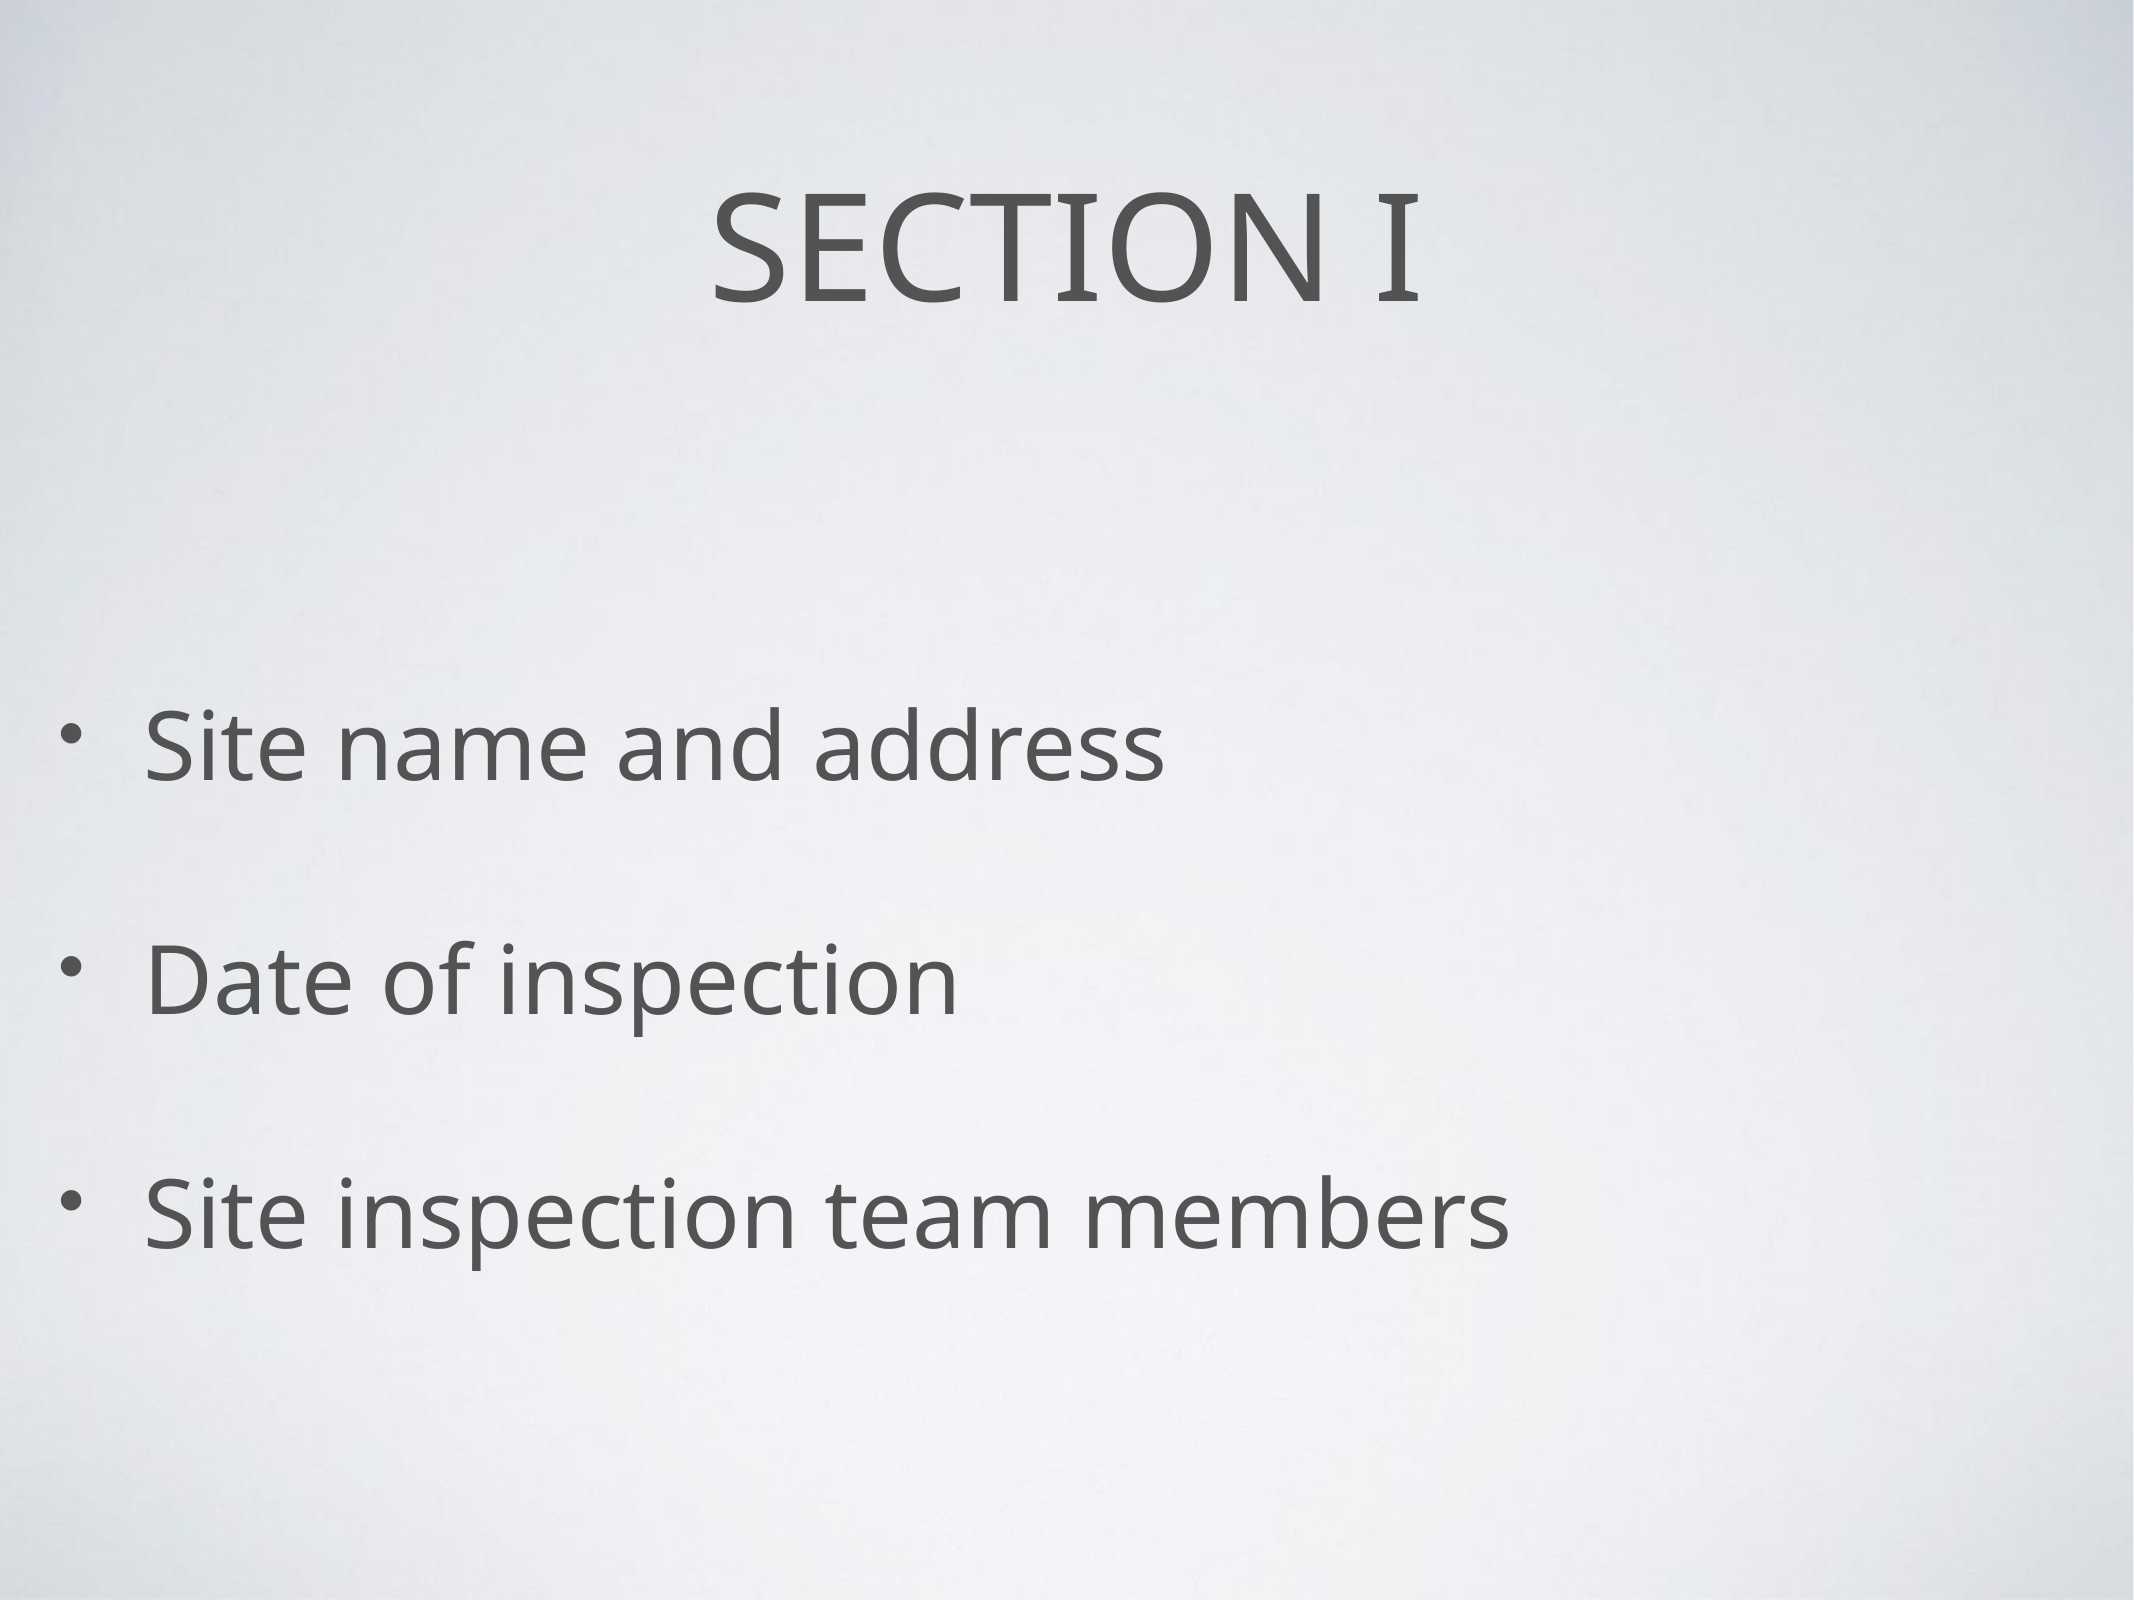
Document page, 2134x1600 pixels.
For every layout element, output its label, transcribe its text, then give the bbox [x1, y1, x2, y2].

title section i [57, 41, 2076, 443]
list Site name and address Date of inspection Site inspection team members [57, 447, 2076, 1482]
picture [0, 0, 2134, 1600]
